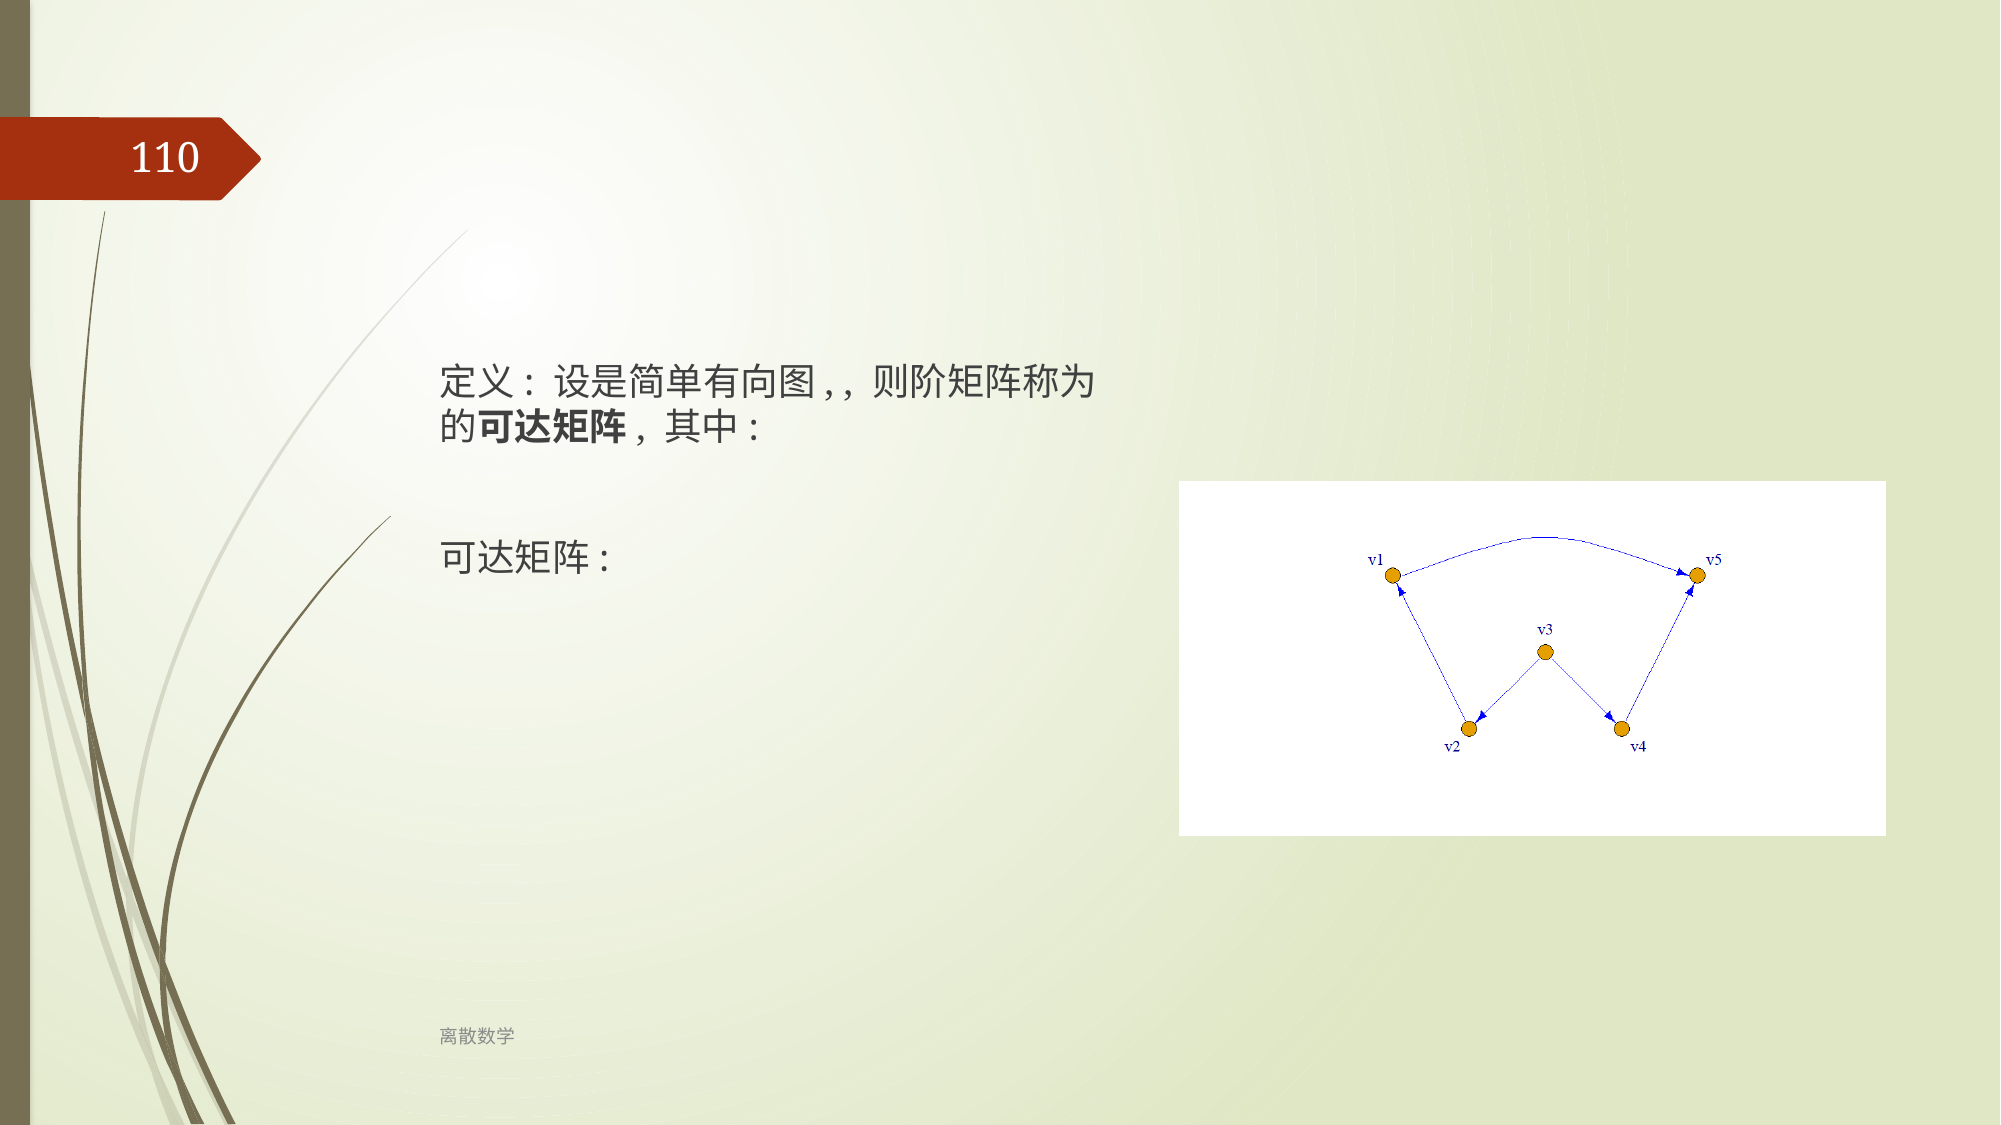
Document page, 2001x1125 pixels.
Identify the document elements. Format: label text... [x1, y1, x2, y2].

footer 离散数学 [424, 1006, 1675, 1067]
picture [1178, 480, 1886, 836]
slide_number 110 [87, 129, 216, 190]
list 定义: 设是简单有向图, , 则阶矩阵称为的可达矩阵, 其中: 可达矩阵: [424, 350, 1133, 970]
